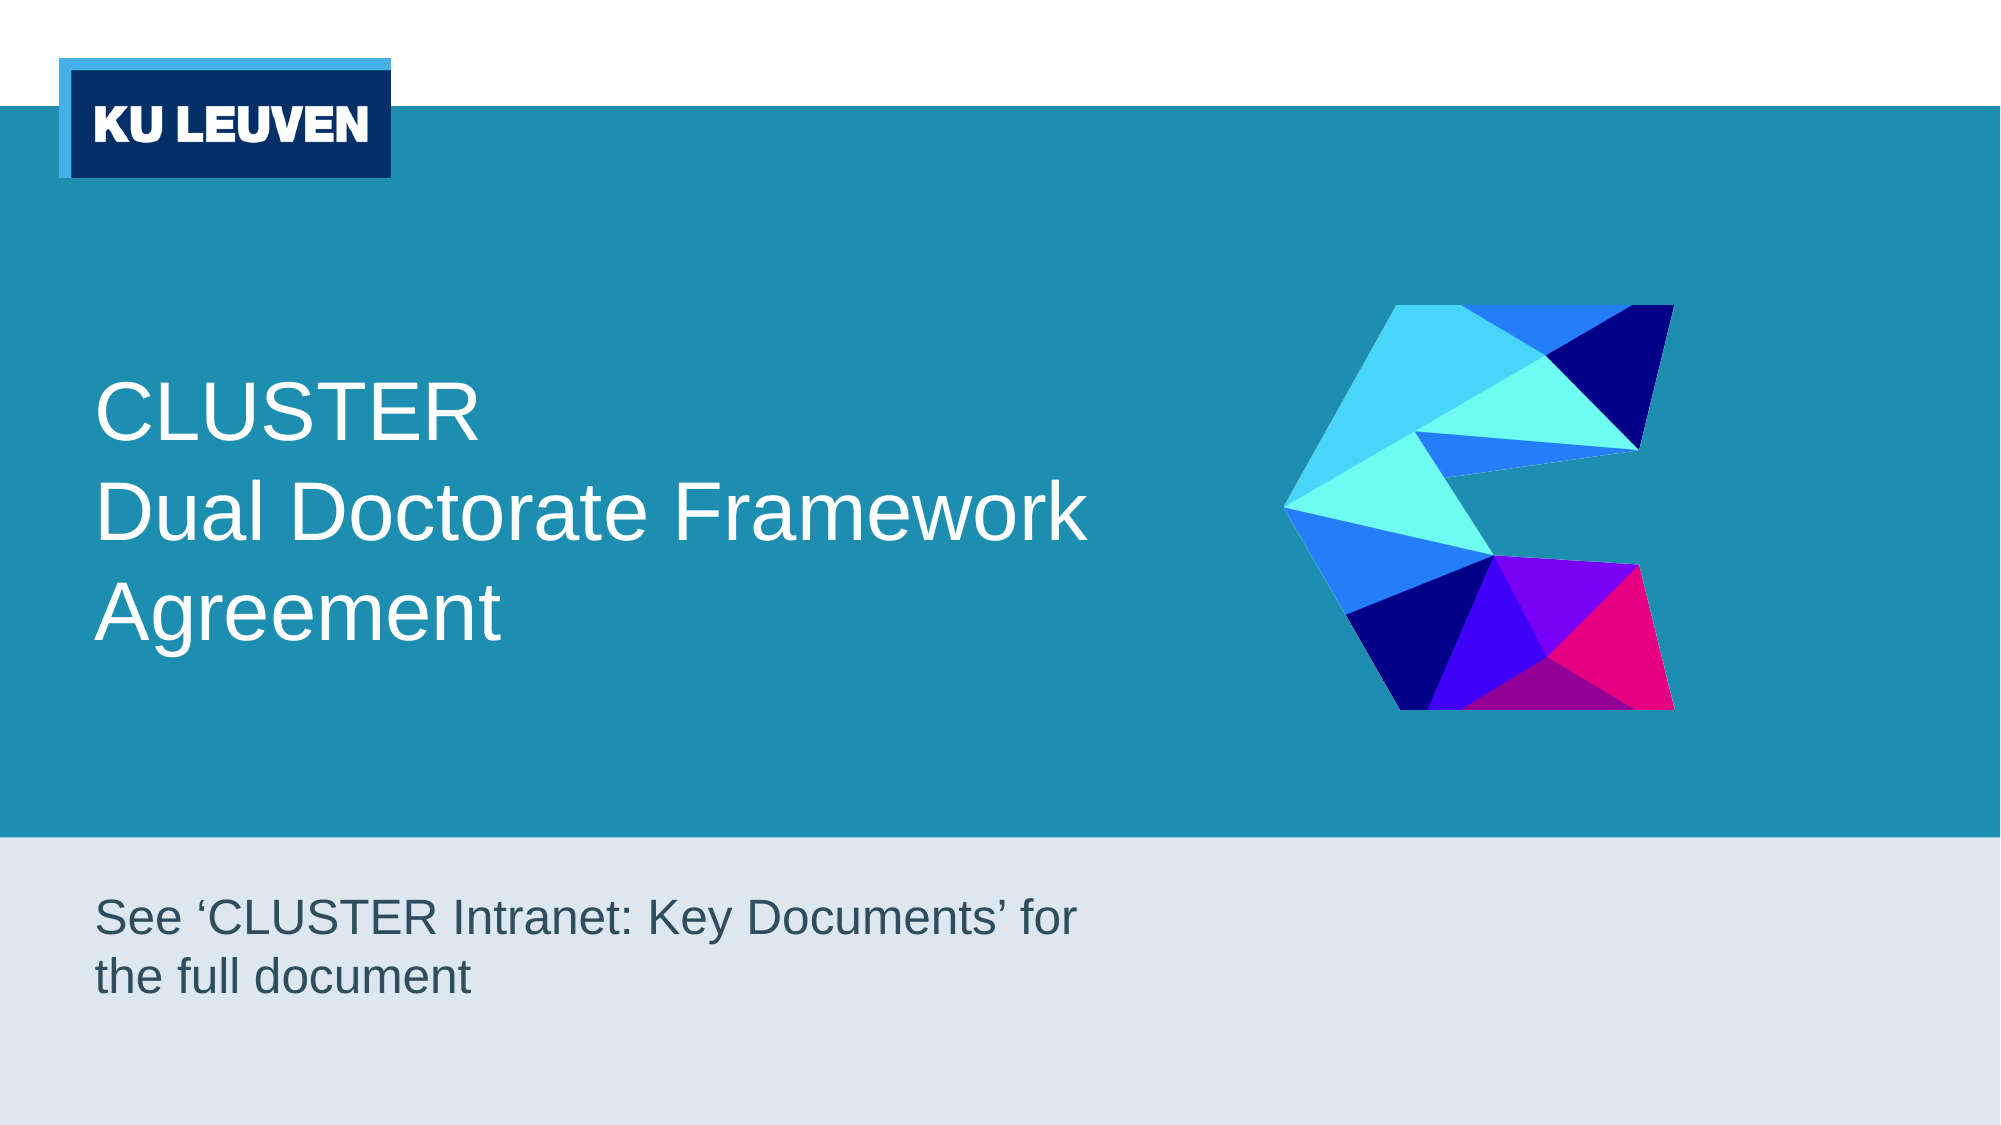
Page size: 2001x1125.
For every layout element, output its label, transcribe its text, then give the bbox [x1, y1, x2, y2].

picture [1283, 304, 1680, 710]
title CLUSTER Dual Doctorate Framework Agreement [94, 177, 1095, 838]
subtitle See ‘CLUSTER Intranet: Key Documents’ for the full document [94, 884, 1095, 1005]
picture [59, 58, 391, 178]
